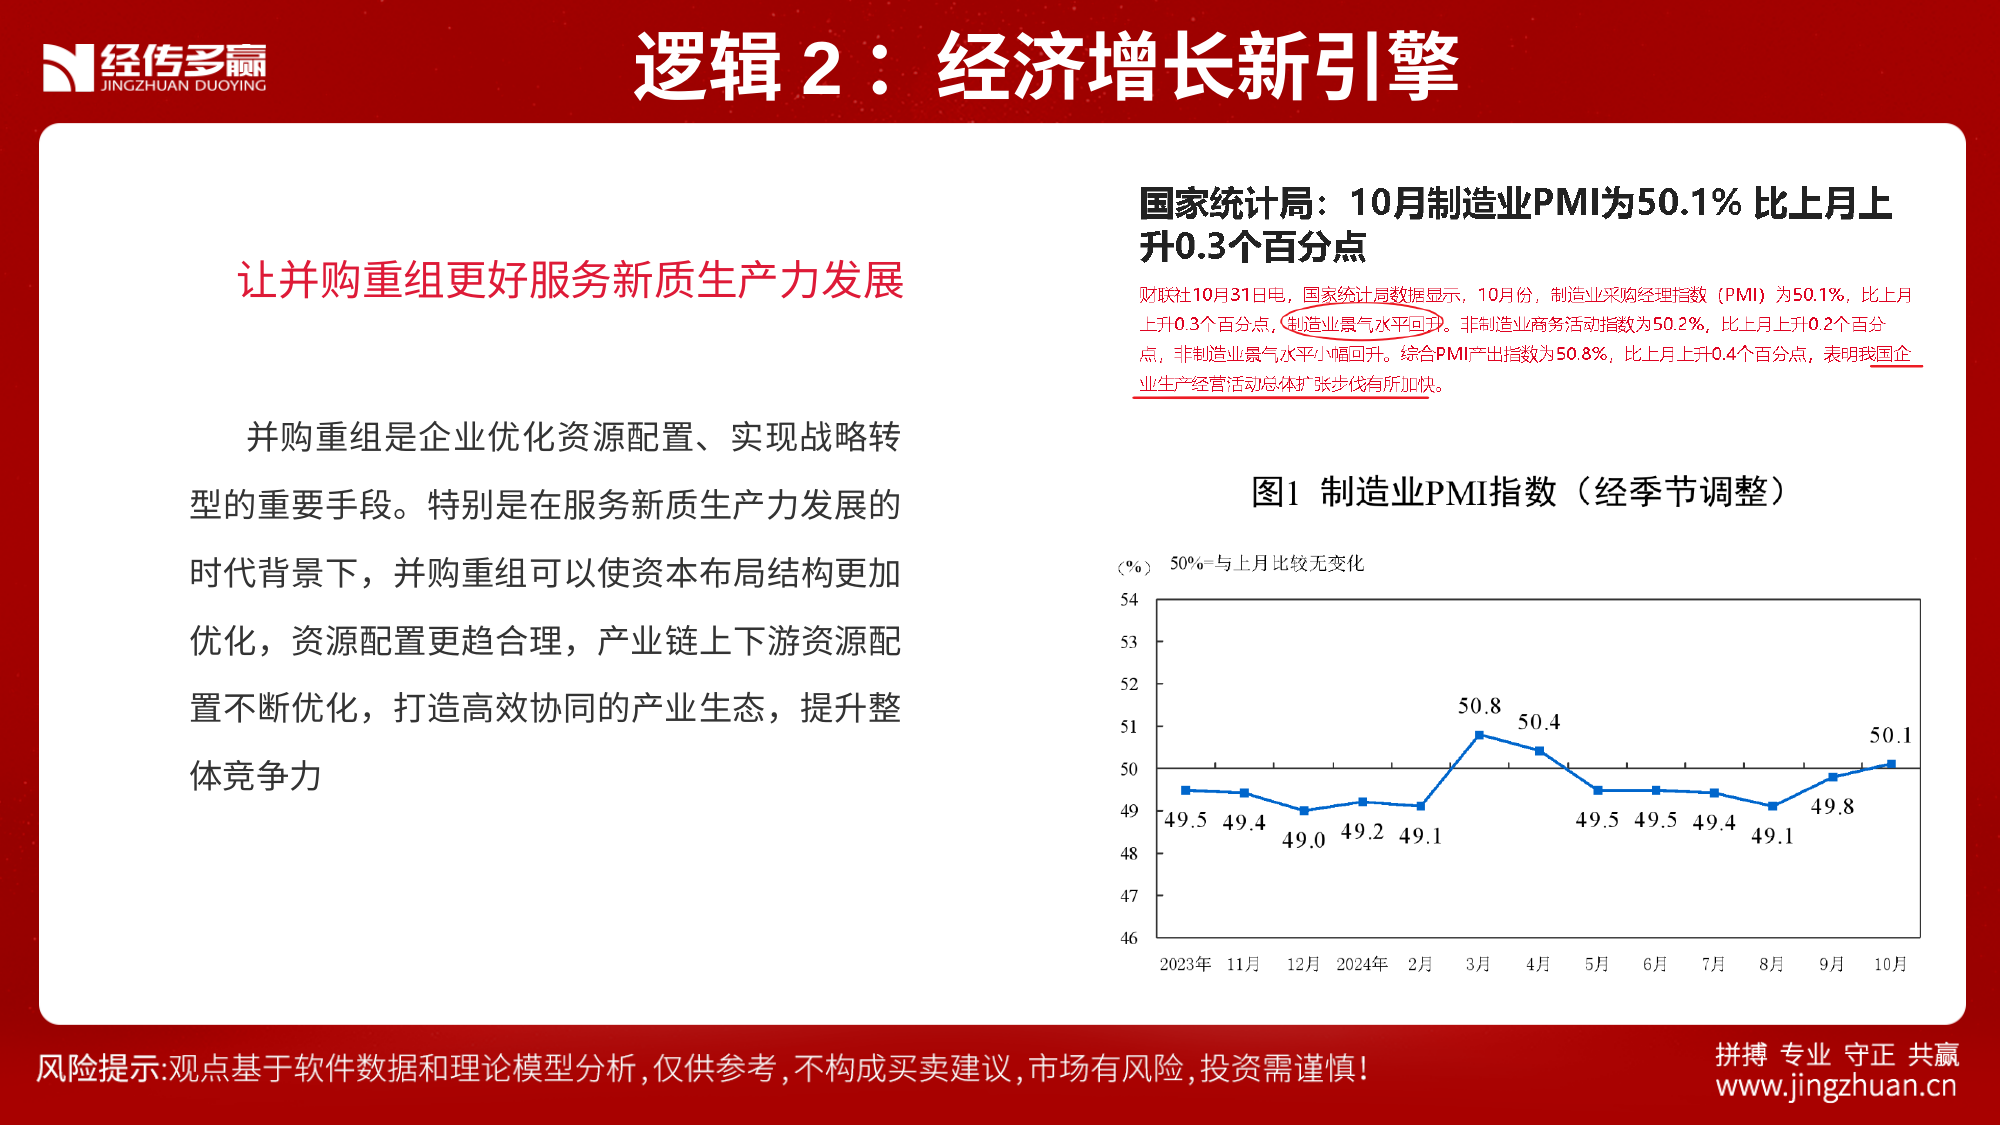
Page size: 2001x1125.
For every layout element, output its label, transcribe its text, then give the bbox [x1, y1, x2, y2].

text_box 逻辑2：经济增长新引擎 [482, 11, 1634, 117]
picture [0, 0, 2000, 1125]
text_box 让并购重组更好服务新质生产力发展 [154, 221, 988, 311]
text_box 并购重组是企业优化资源配置、实现战略转型的重要手段。特别是在服务新质生产力发展的时代背景下，并购重组可以使资本布局结构更加优化，资源配置更趋合理，产业链上下游资源配置不断优化，打造高效协同的产业生态，提升整体竞争力 [174, 380, 917, 871]
